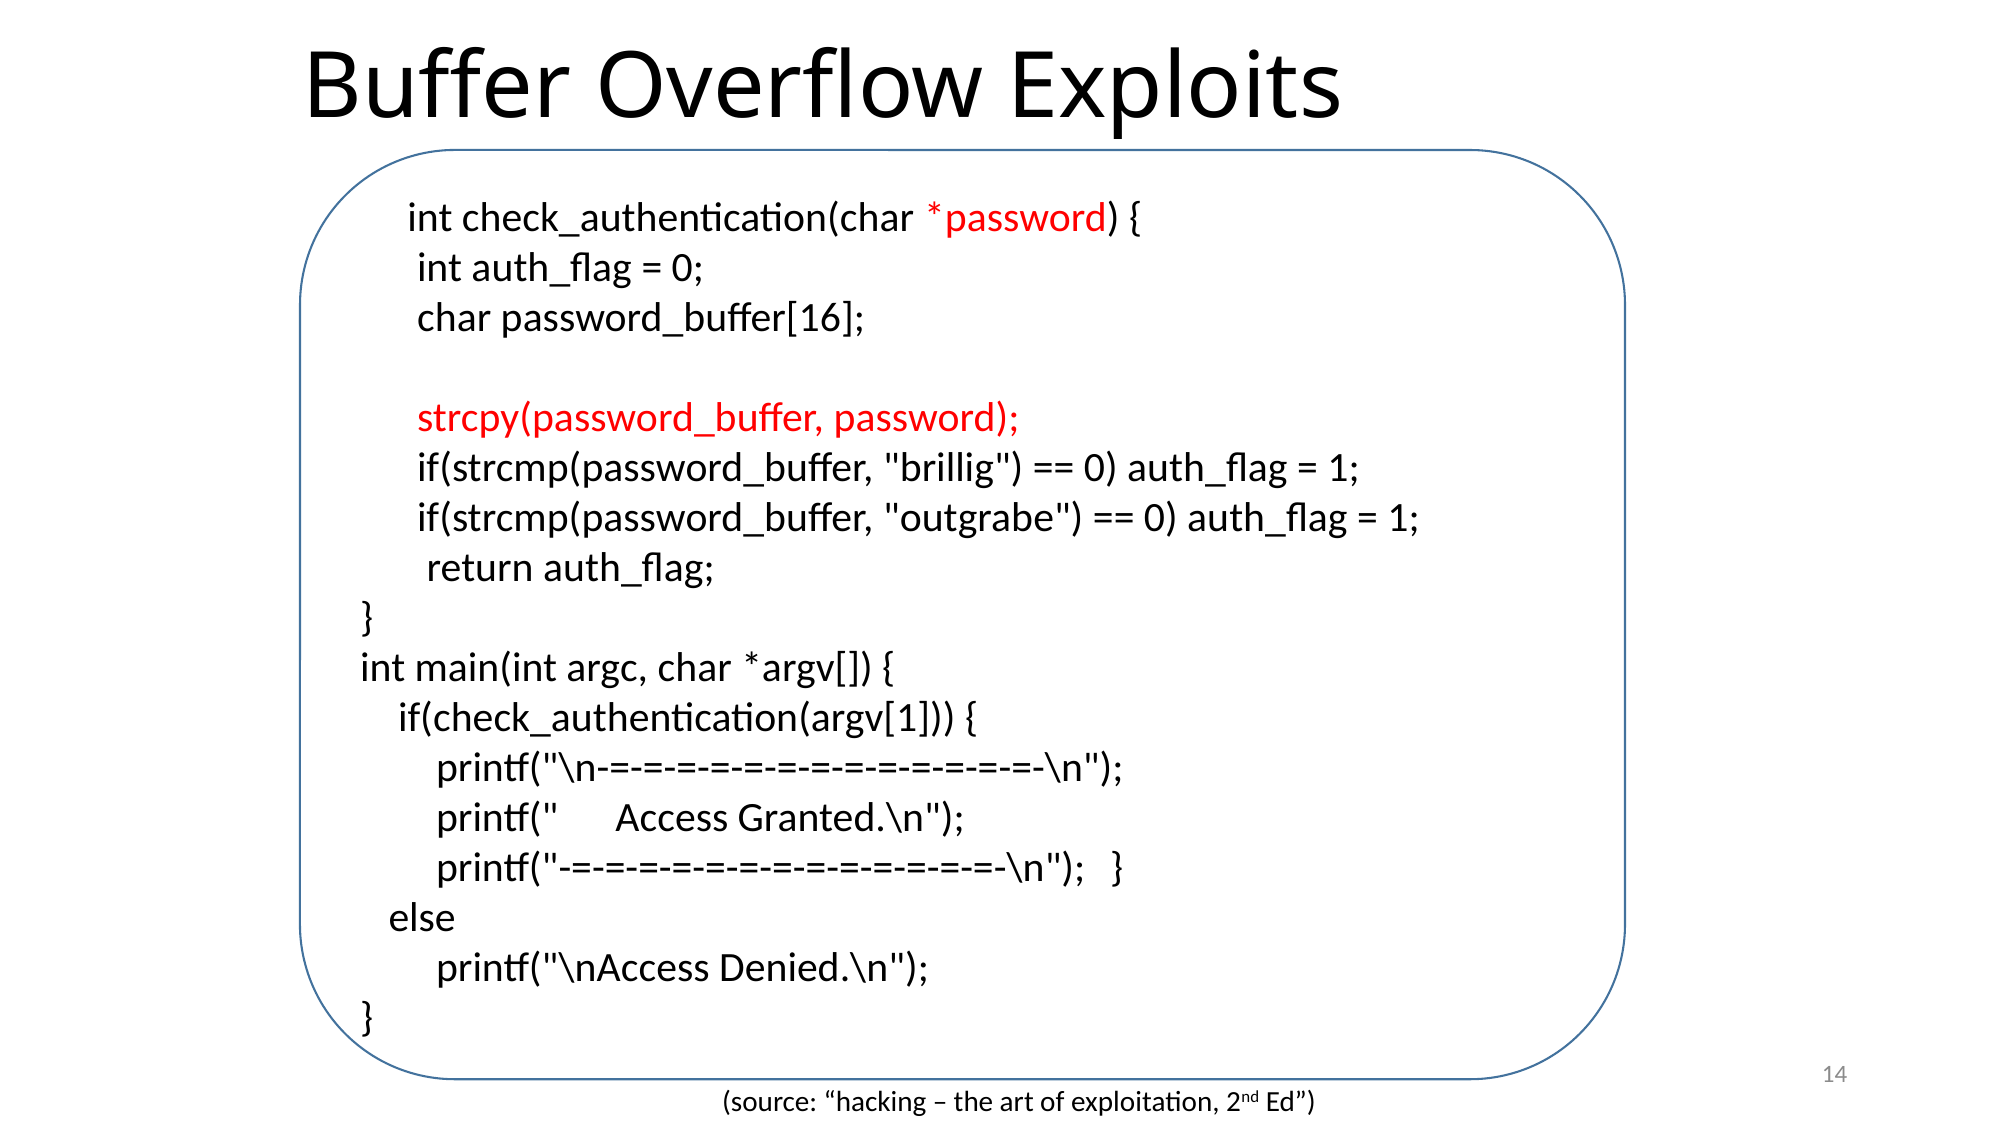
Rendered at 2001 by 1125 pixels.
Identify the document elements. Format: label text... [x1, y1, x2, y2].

text_box (source: “hacking – the art of exploitation, 2nd Ed”) [707, 1074, 1331, 1125]
slide_number 14 [1412, 1042, 1863, 1103]
title Buffer Overflow Exploits [287, 12, 1563, 163]
text_box int check_authentication(char *password) { int auth_flag = 0; char password_buffer[16]; strcpy(password_buffer, password); if(strcmp(password_buffer, "brillig") == 0) auth_flag = 1; if(strcmp(password_buffer, "outgrabe") == 0) auth_flag = 1; return auth_flag; } int main(int argc, char *argv[]) { if(check_authentication(argv[1])) { printf("\n-=-=-=-=-=-=-=-=-=-=-=-=-=-\n"); printf(" Access Granted.\n"); printf("-=-=-=-=-=-=-=-=-=-=-=-=-=-\n"); } else printf("\nAccess Denied.\n"); } [298, 148, 1627, 1081]
